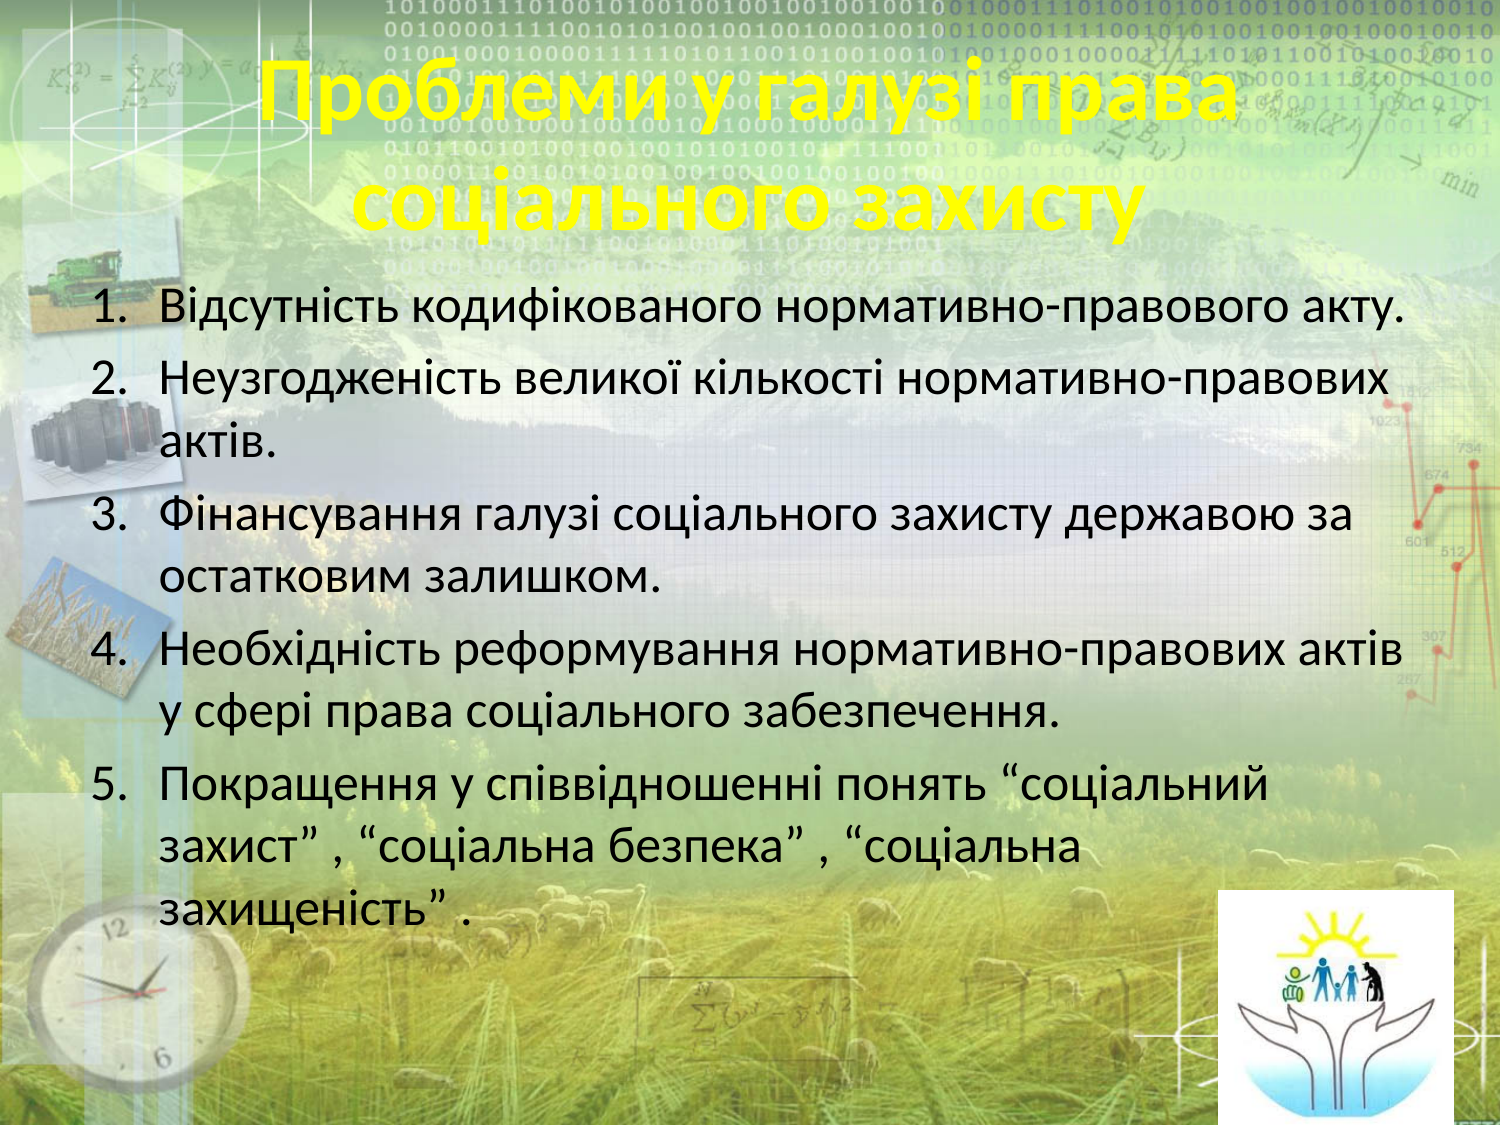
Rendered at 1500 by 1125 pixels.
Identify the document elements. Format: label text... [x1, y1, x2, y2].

picture [0, 0, 1500, 1125]
list Відсутність кодифікованого нормативно-правового акту. Неузгодженість великої кількості нормативно-правових актів. Фінансування галузі соціального захисту державою за остатковим залишком. Необхідність реформування нормативно-правових актів у сфері права соціального забезпечення. Покращення у співвідношенні понять “соціальний захист” , “соціальна безпека” , “соціальна захищеність” . [75, 262, 1425, 1005]
title Проблеми у галузі права соціального захисту [75, 45, 1425, 233]
